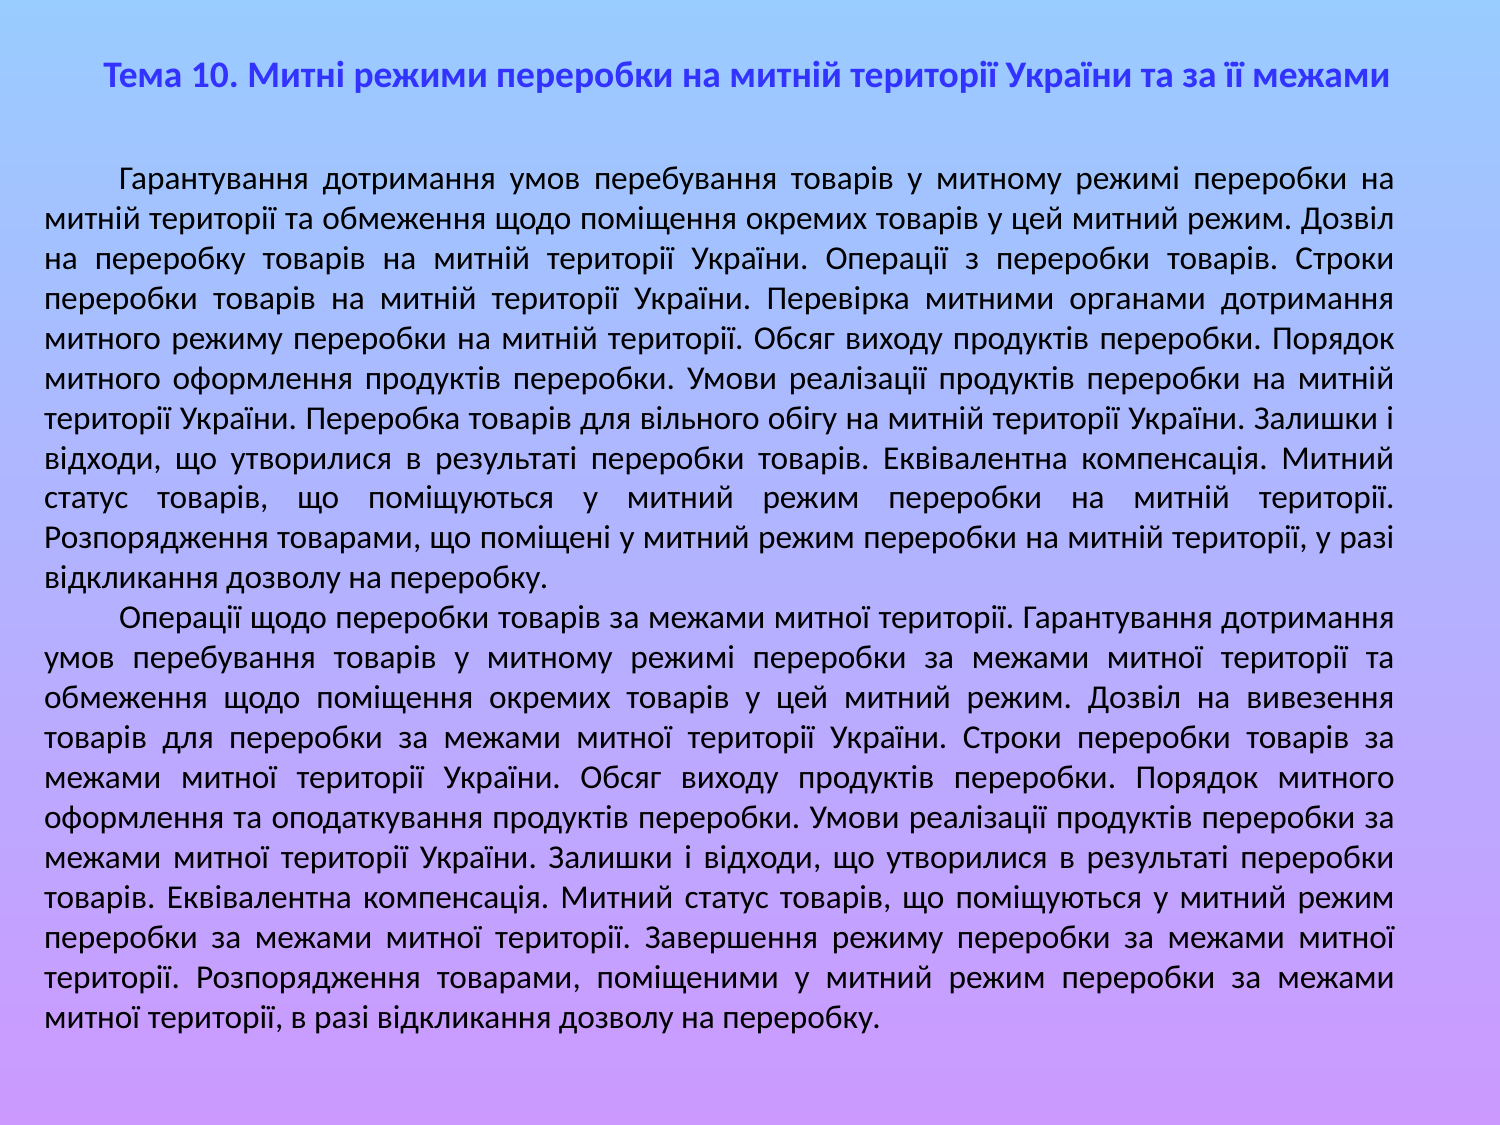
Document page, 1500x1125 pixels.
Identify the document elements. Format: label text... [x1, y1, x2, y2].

text_box Тема 10. Митні режими переробки на митній території України та за її межами [88, 42, 1483, 103]
text_box Гарантування дотримання умов перебування товарів у митному режимі переробки на митній території та обмеження щодо поміщення окремих товарів у цей митний режим. Дозвіл на переробку товарів на митній території України. Операції з переробки товарів. Строки переробки товарів на митній території України. Перевірка митними органами дотримання митного режиму переробки на митній території. Обсяг виходу продуктів переробки. Порядок митного оформлення продуктів переробки. Умови реалізації продуктів переробки на митній території України. Переробка товарів для вільного обігу на митній території України. Залишки і відходи, що утворилися в результаті переробки товарів. Еквівалентна компенсація. Митний статус товарів, що поміщуються у митний режим переробки на митній території. Розпорядження товарами, що поміщені у митний режим переробки на митній території, у разі відкликання дозволу на переробку. Операції щодо переробки товарів за межами митної території. Гарантування дотримання умов перебування товарів у митному режимі переробки за межами митної території та обмеження щодо поміщення окремих товарів у цей митний режим. Дозвіл на вивезення товарів для переробки за межами митної території України. Строки переробки товарів за межами митної території України. Обсяг виходу продуктів переробки. Порядок митного оформлення та оподаткування продуктів переробки. Умови реалізації продуктів переробки за межами митної території України. Залишки і відходи, що утворилися в результаті переробки товарів. Еквівалентна компенсація. Митний статус товарів, що поміщуються у митний режим переробки за межами митної території. Завершення режиму переробки за межами митної території. Розпорядження товарами, поміщеними у митний режим переробки за межами митної території, в разі відкликання дозволу на переробку. [29, 148, 1412, 1042]
